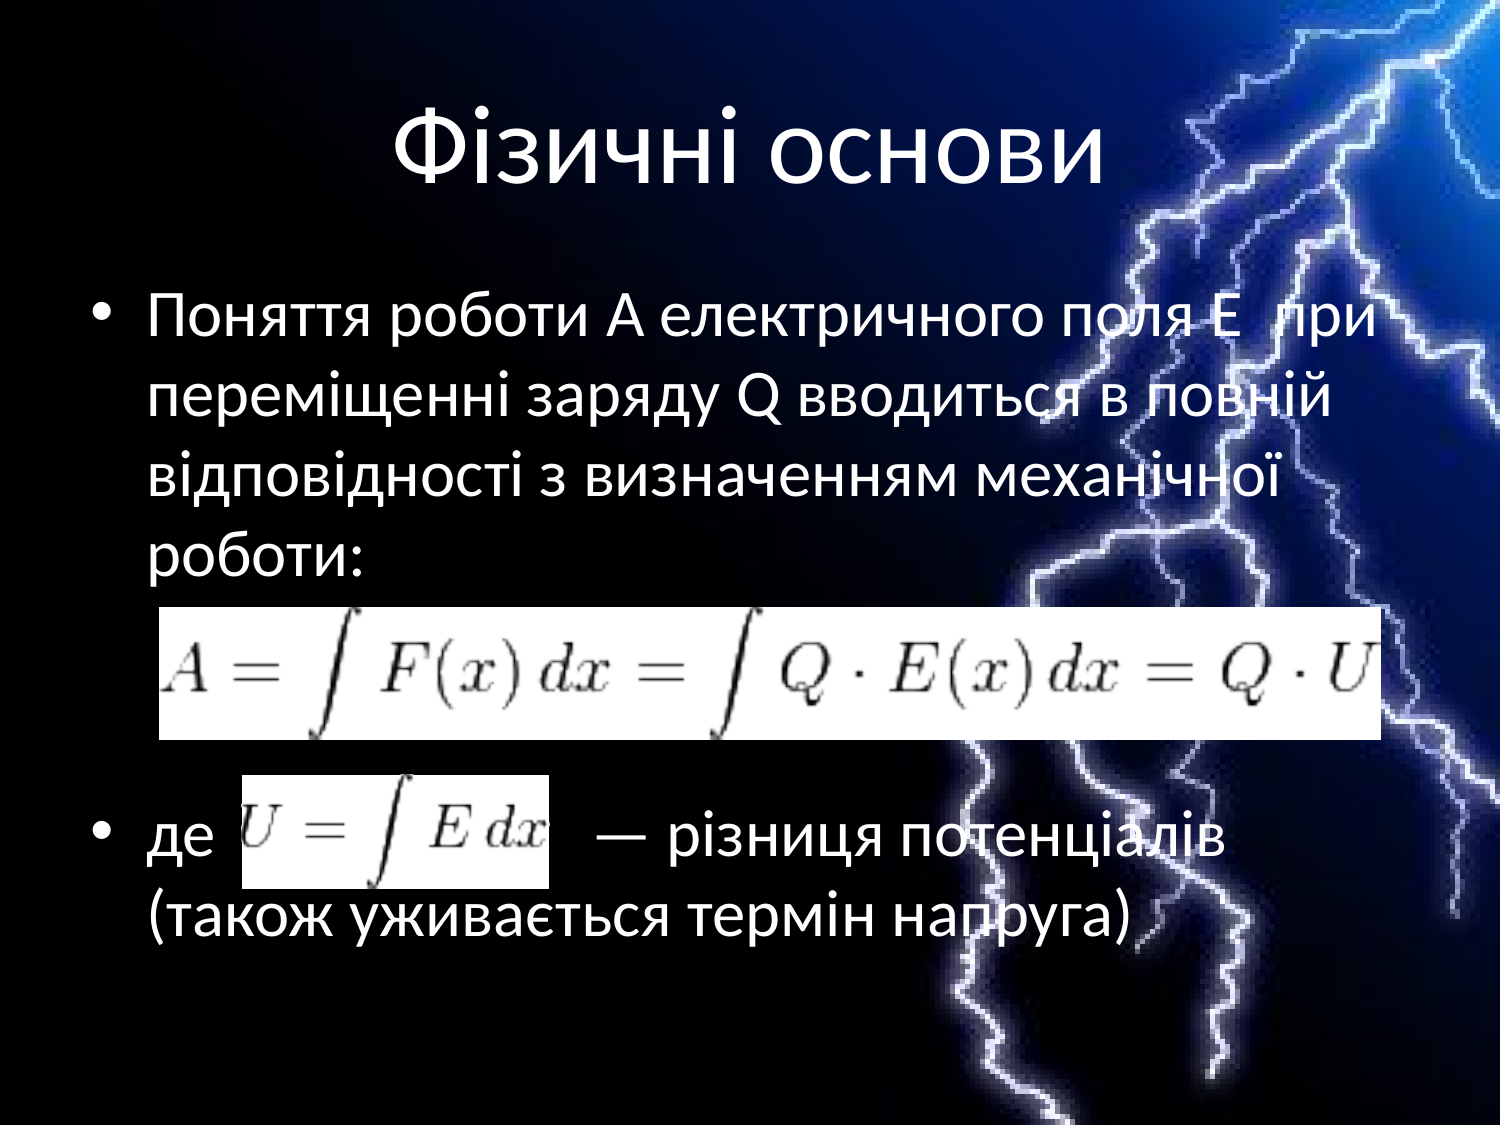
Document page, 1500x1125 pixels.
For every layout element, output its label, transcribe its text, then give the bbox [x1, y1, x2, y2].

picture [0, 0, 1500, 1125]
list Поняття роботи A електричного поля E при переміщенні заряду Q вводиться в повній відповідності з визначенням механічної роботи: де — різниця потенціалів (також уживається термін напруга) [75, 262, 1425, 1005]
title Фізичні основи [75, 45, 1425, 233]
